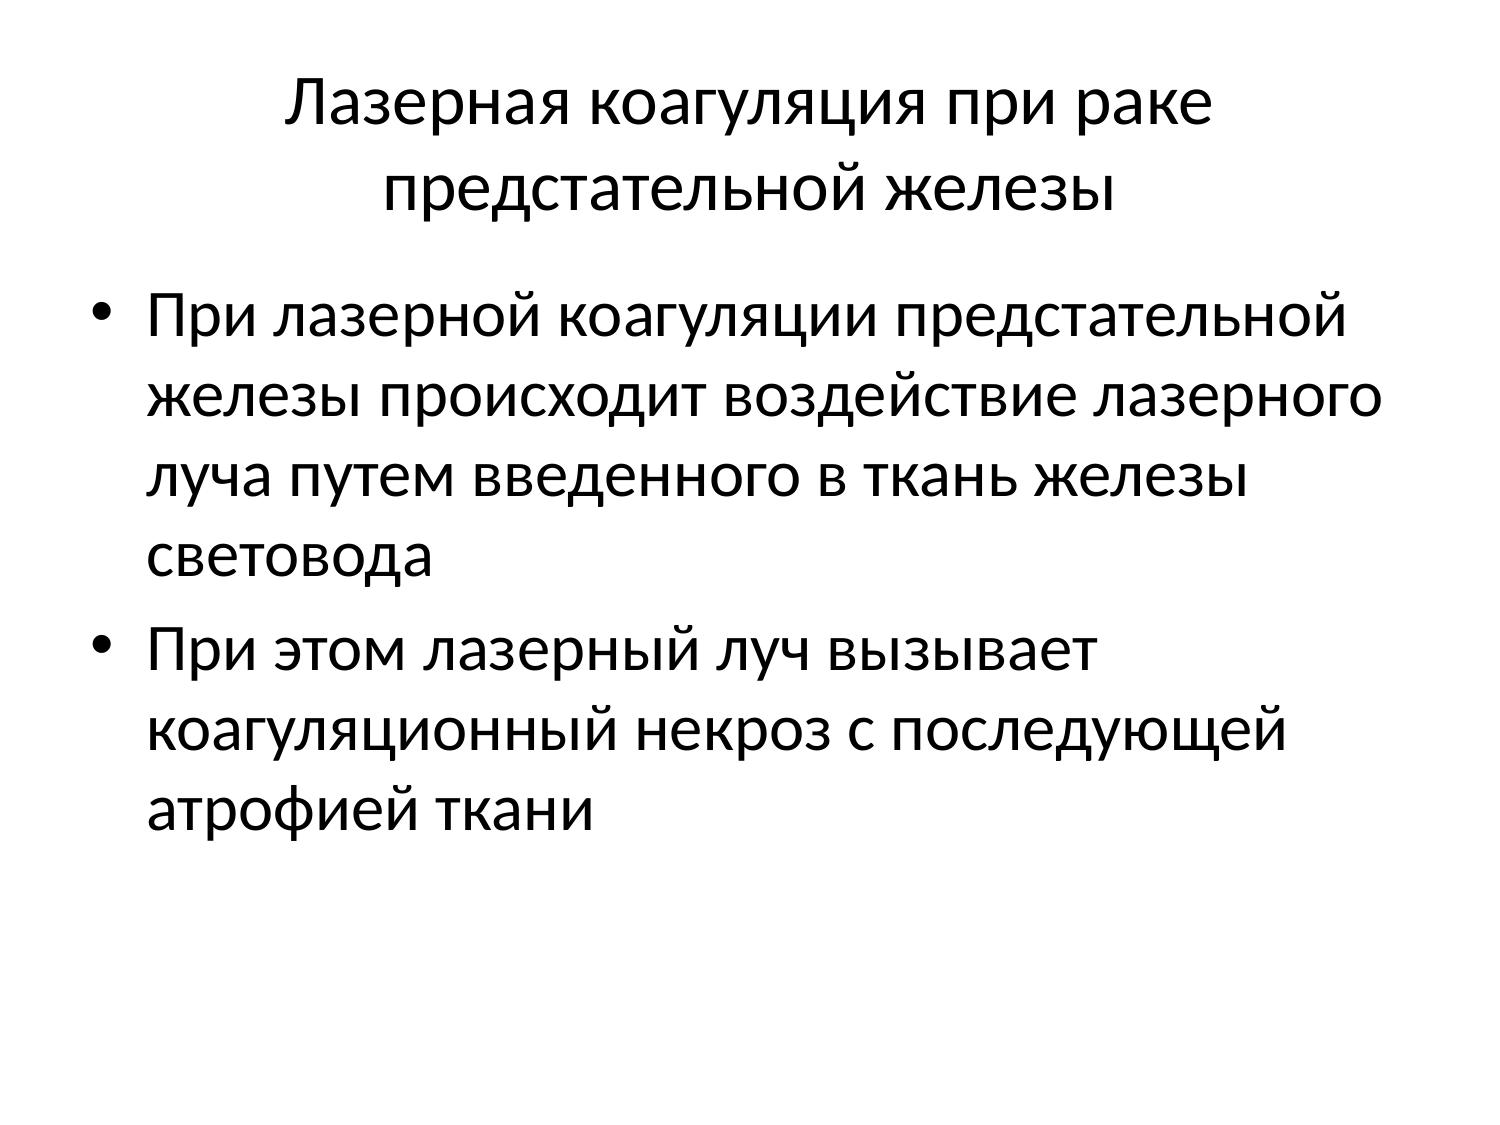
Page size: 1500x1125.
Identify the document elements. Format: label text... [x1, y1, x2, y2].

title Лазерная коагуляция при раке предстательной железы [75, 45, 1425, 233]
list При лазерной коагуляции предстательной железы происходит воздействие лазерного луча путем введенного в ткань железы световода При этом лазерный луч вызывает коагуляционный некроз с последующей атрофией ткани [75, 262, 1425, 1005]
